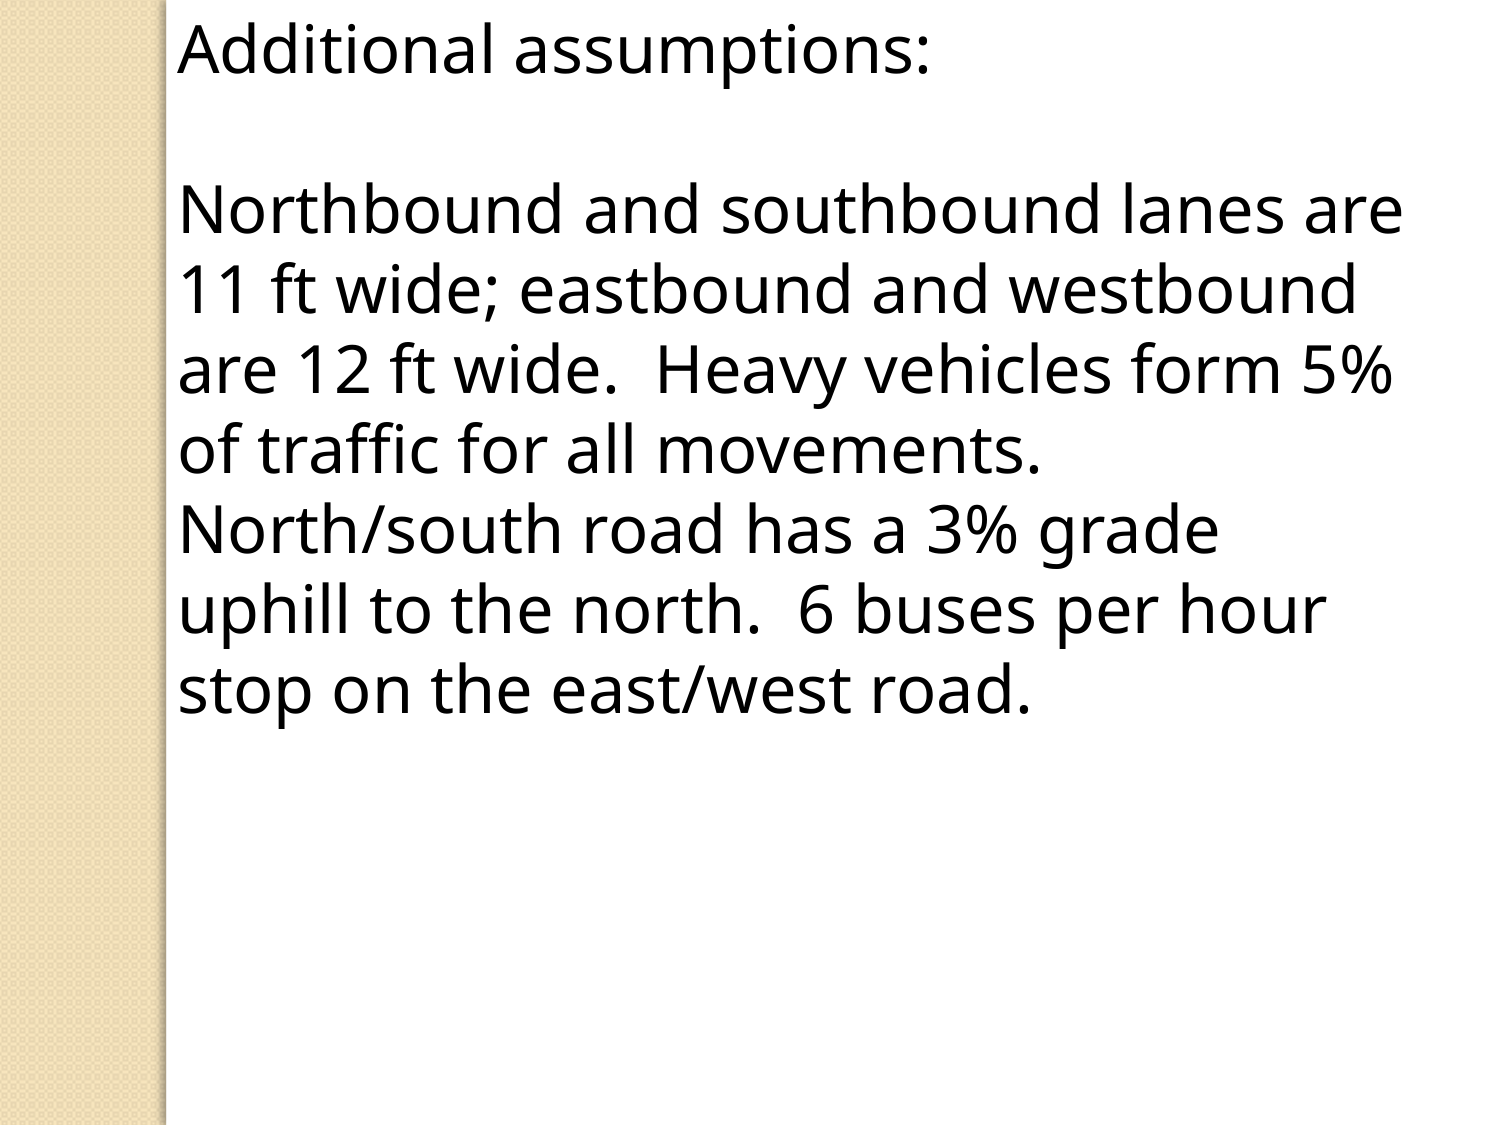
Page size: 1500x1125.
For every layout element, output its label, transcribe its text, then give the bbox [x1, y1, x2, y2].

text_box Additional assumptions: Northbound and southbound lanes are 11 ft wide; eastbound and westbound are 12 ft wide. Heavy vehicles form 5% of traffic for all movements. North/south road has a 3% grade uphill to the north. 6 buses per hour stop on the east/west road. [162, 0, 1425, 735]
